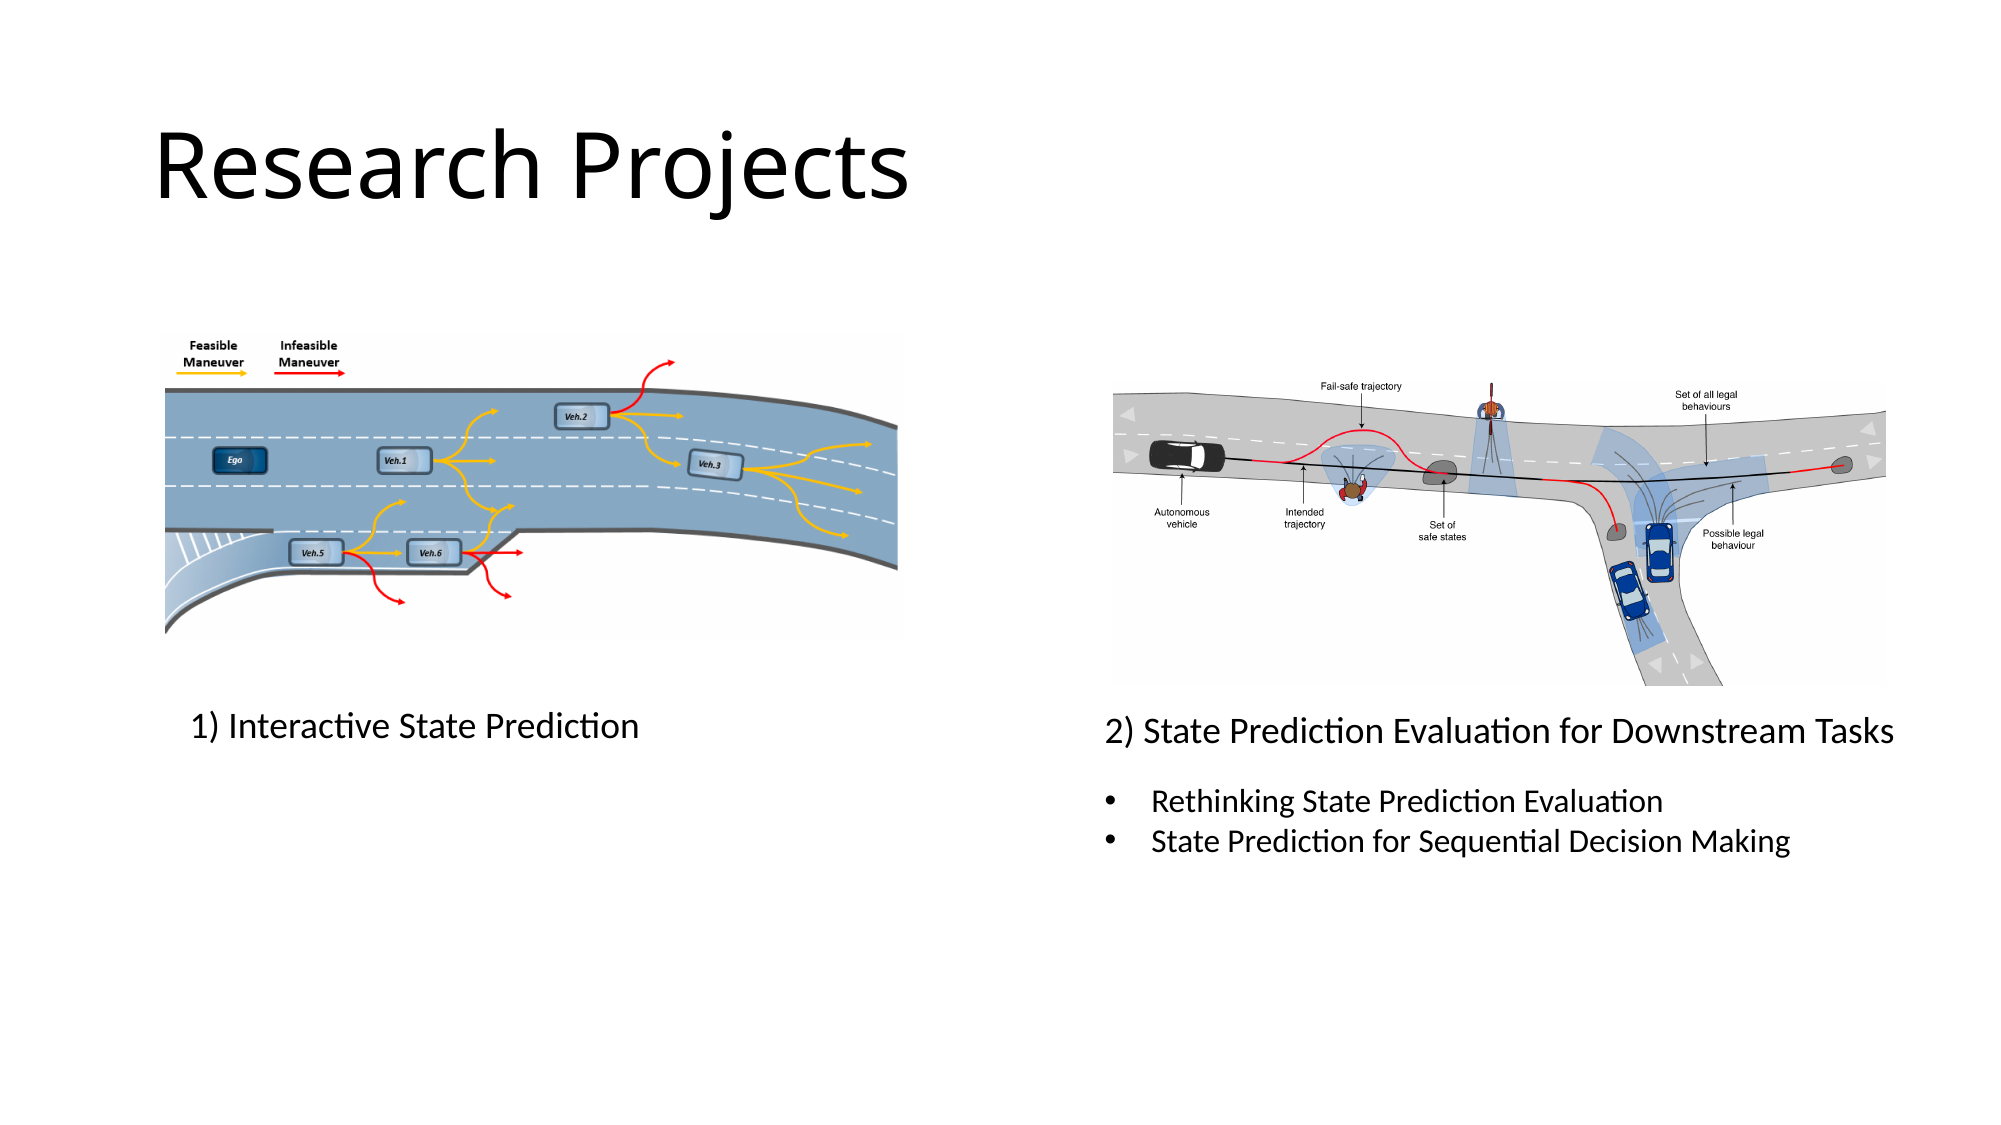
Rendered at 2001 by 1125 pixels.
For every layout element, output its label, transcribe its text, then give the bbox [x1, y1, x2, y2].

list 1) Interactive State Prediction [174, 698, 891, 755]
title Research Projects [137, 59, 1863, 278]
text_box 2) State Prediction Evaluation for Downstream Tasks [1089, 698, 1941, 759]
picture [158, 333, 906, 640]
picture [1113, 382, 1886, 686]
text_box Rethinking State Prediction Evaluation State Prediction for Sequential Decision Making [1089, 772, 2000, 867]
